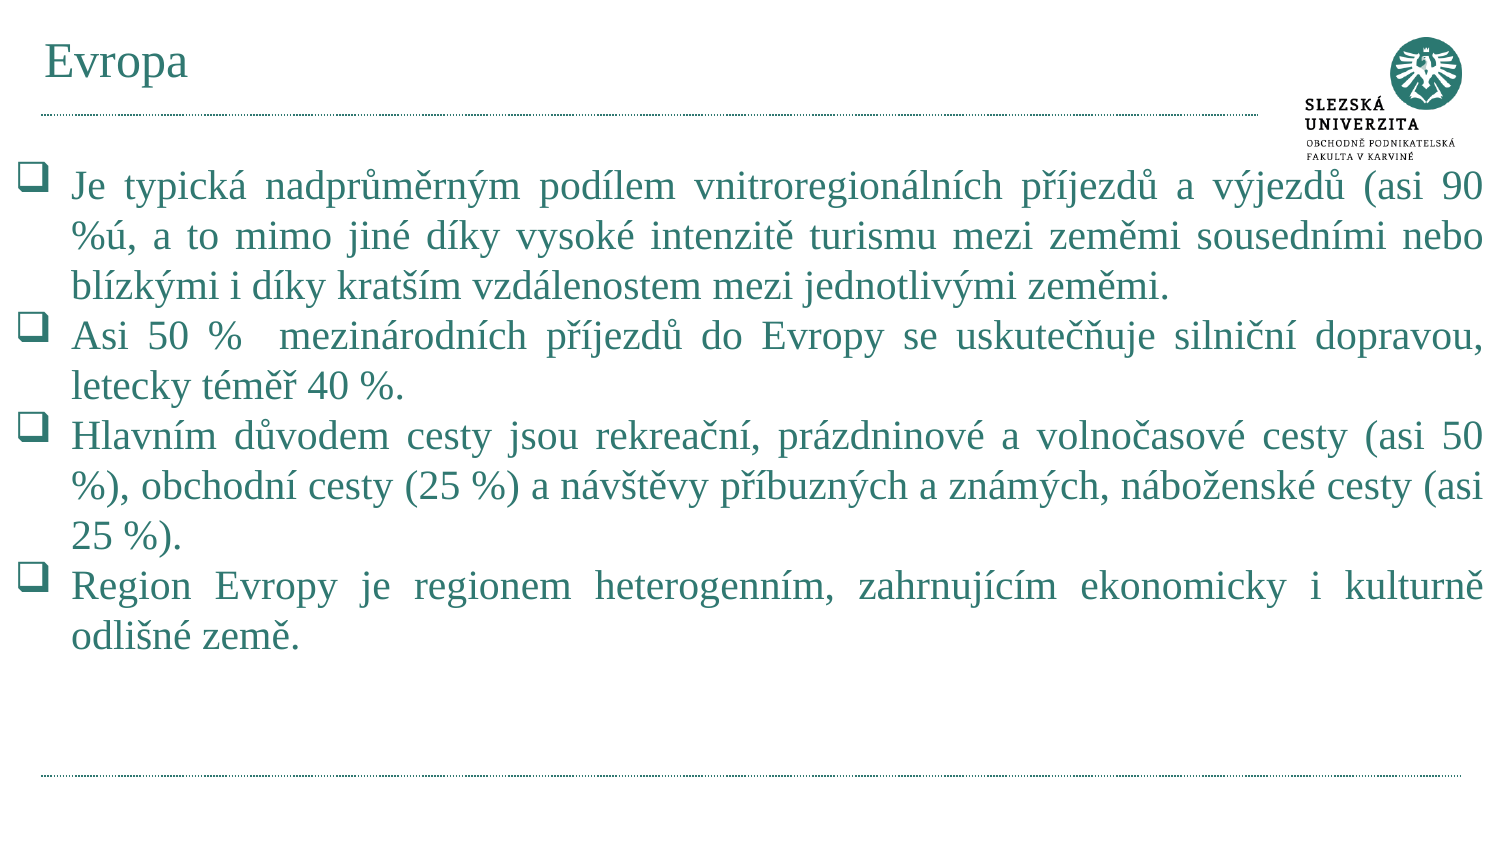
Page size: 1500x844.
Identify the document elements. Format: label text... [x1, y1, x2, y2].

picture [1305, 37, 1462, 150]
text_box Je typická nadprůměrným podílem vnitroregionálních příjezdů a výjezdů (asi 90 %ú, a to mimo jiné díky vysoké intenzitě turismu mezi zeměmi sousedními nebo blízkými i díky kratším vzdálenostem mezi jednotlivými zeměmi. Asi 50 % mezinárodních příjezdů do Evropy se uskutečňuje silniční dopravou, letecky téměř 40 %. Hlavním důvodem cesty jsou rekreační, prázdninové a volnočasové cesty (asi 50 %), obchodní cesty (25 %) a návštěvy příbuzných a známých, náboženské cesty (asi 25 %). Region Evropy je regionem heterogenním, zahrnujícím ekonomicky i kulturně odlišné země. [0, 150, 1500, 666]
title Evropa [29, 20, 1294, 104]
